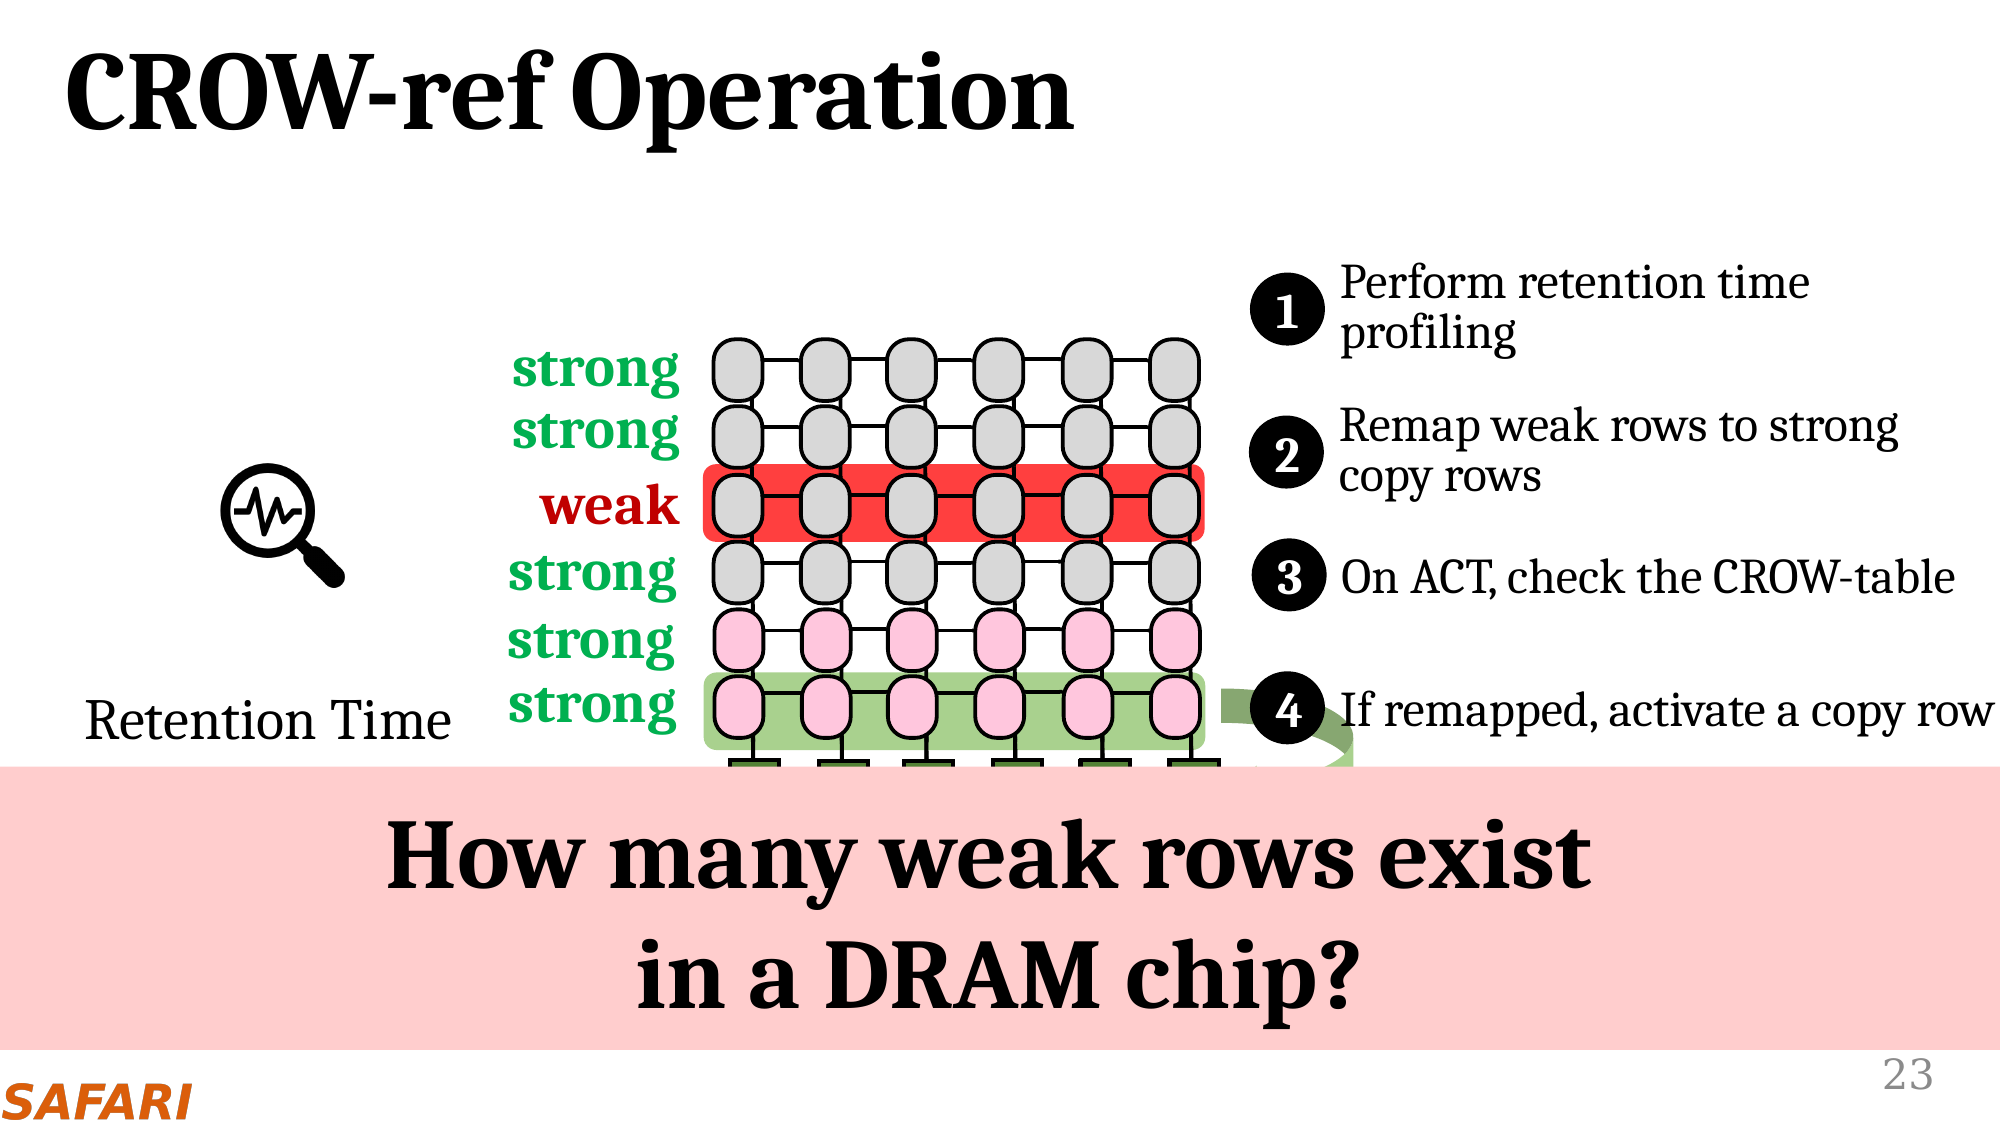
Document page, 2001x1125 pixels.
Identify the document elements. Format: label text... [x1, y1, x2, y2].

text_box strong [459, 592, 707, 678]
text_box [1251, 535, 2000, 612]
text_box Retention Time Profiler [24, 673, 512, 766]
text_box How many weak rows exist in a DRAM chip? [0, 766, 2000, 1051]
text_box weak [477, 468, 707, 525]
picture [707, 332, 1243, 850]
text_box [1249, 249, 1886, 366]
text_box strong [512, 678, 707, 742]
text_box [1248, 392, 2000, 510]
picture [208, 450, 359, 601]
title CROW-ref Operation [50, 24, 1950, 163]
text_box strong [464, 320, 729, 406]
text_box strong [460, 525, 707, 610]
text_box strong [464, 406, 707, 468]
picture [2, 1083, 192, 1120]
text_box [1249, 638, 2000, 775]
